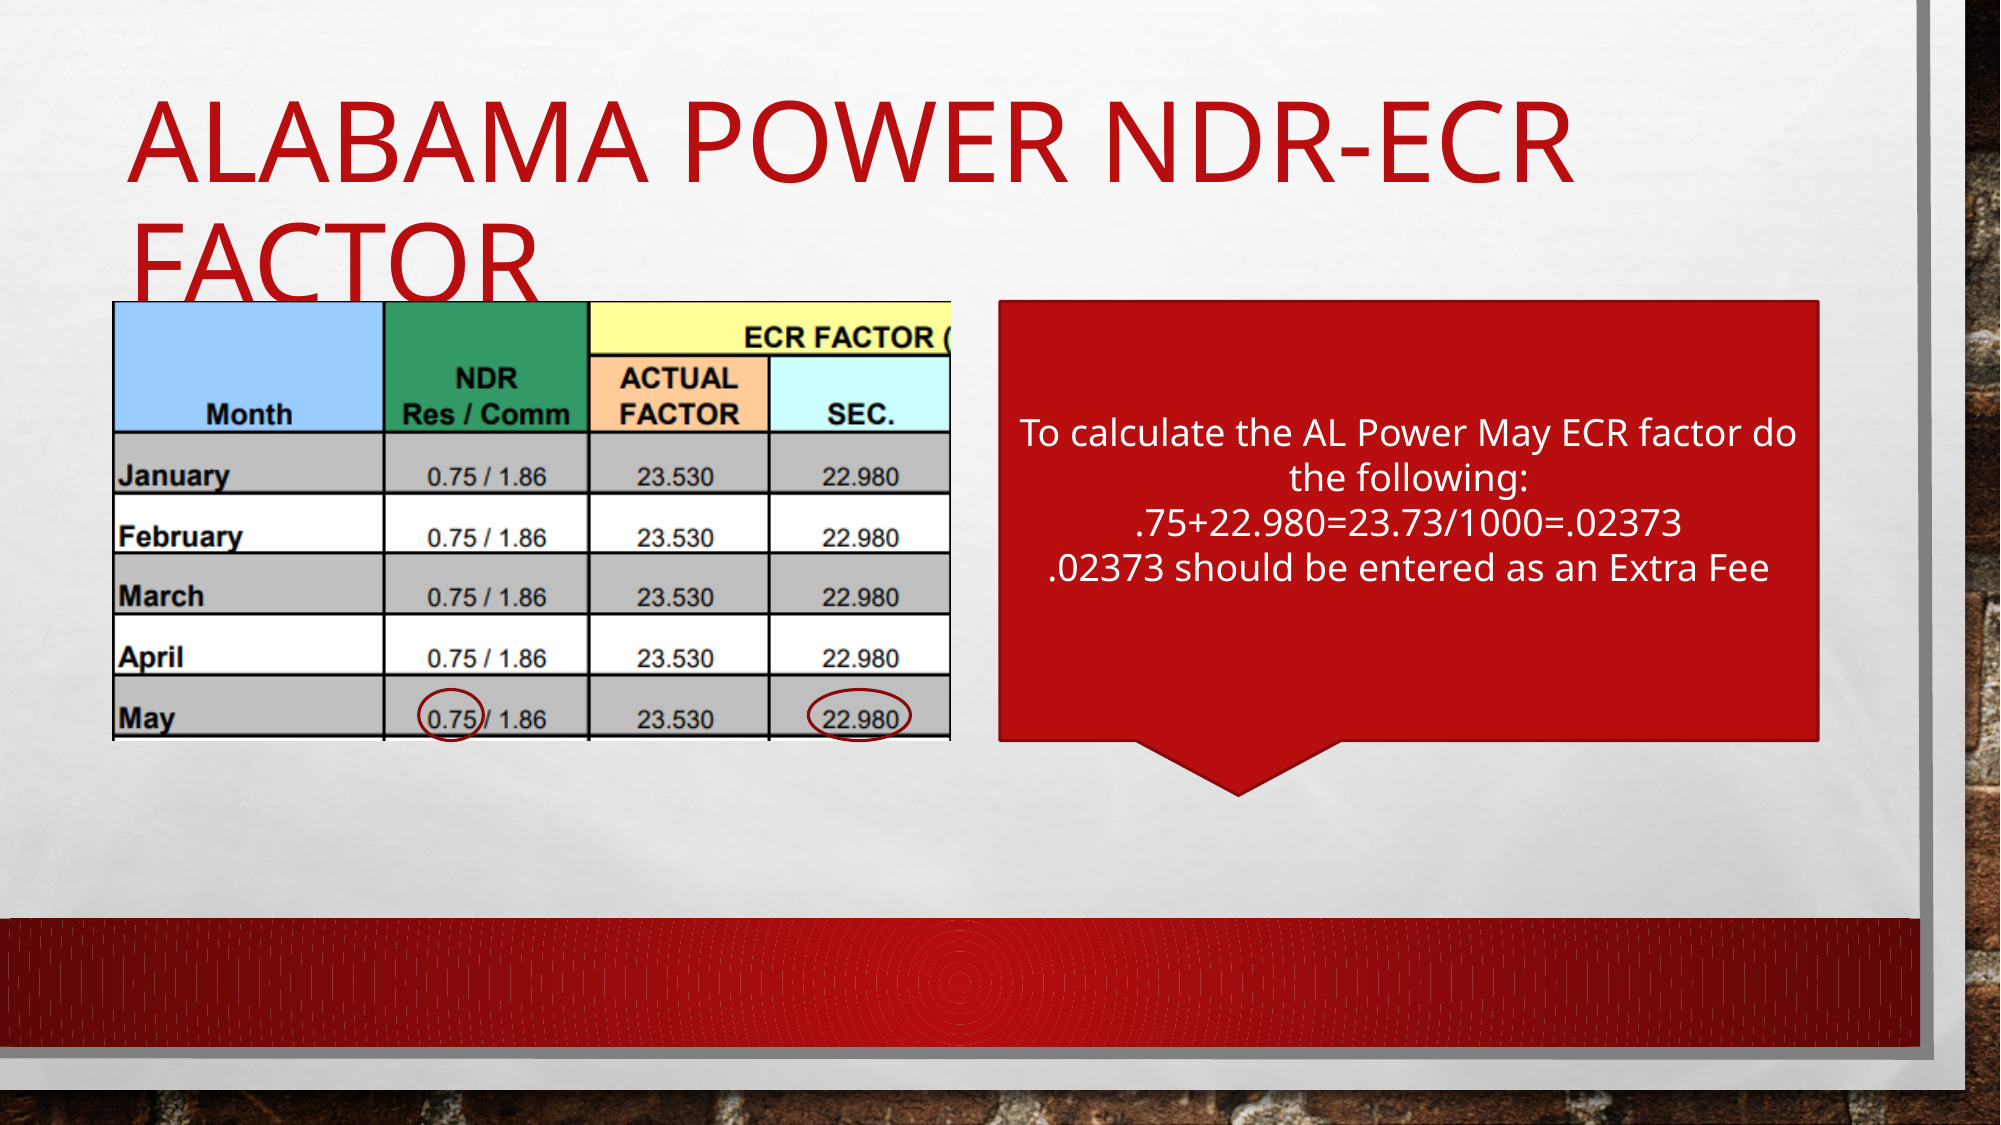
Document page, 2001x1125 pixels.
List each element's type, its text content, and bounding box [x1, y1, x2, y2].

text_box To calculate the AL Power May ECR factor do the following: .75+22.980=23.73/1000=.02373 .02373 should be entered as an Extra Fee [998, 299, 1820, 797]
title Alabama power Ndr-Ecr Factor [112, 112, 1818, 302]
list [112, 301, 951, 741]
picture [0, 0, 2000, 1125]
